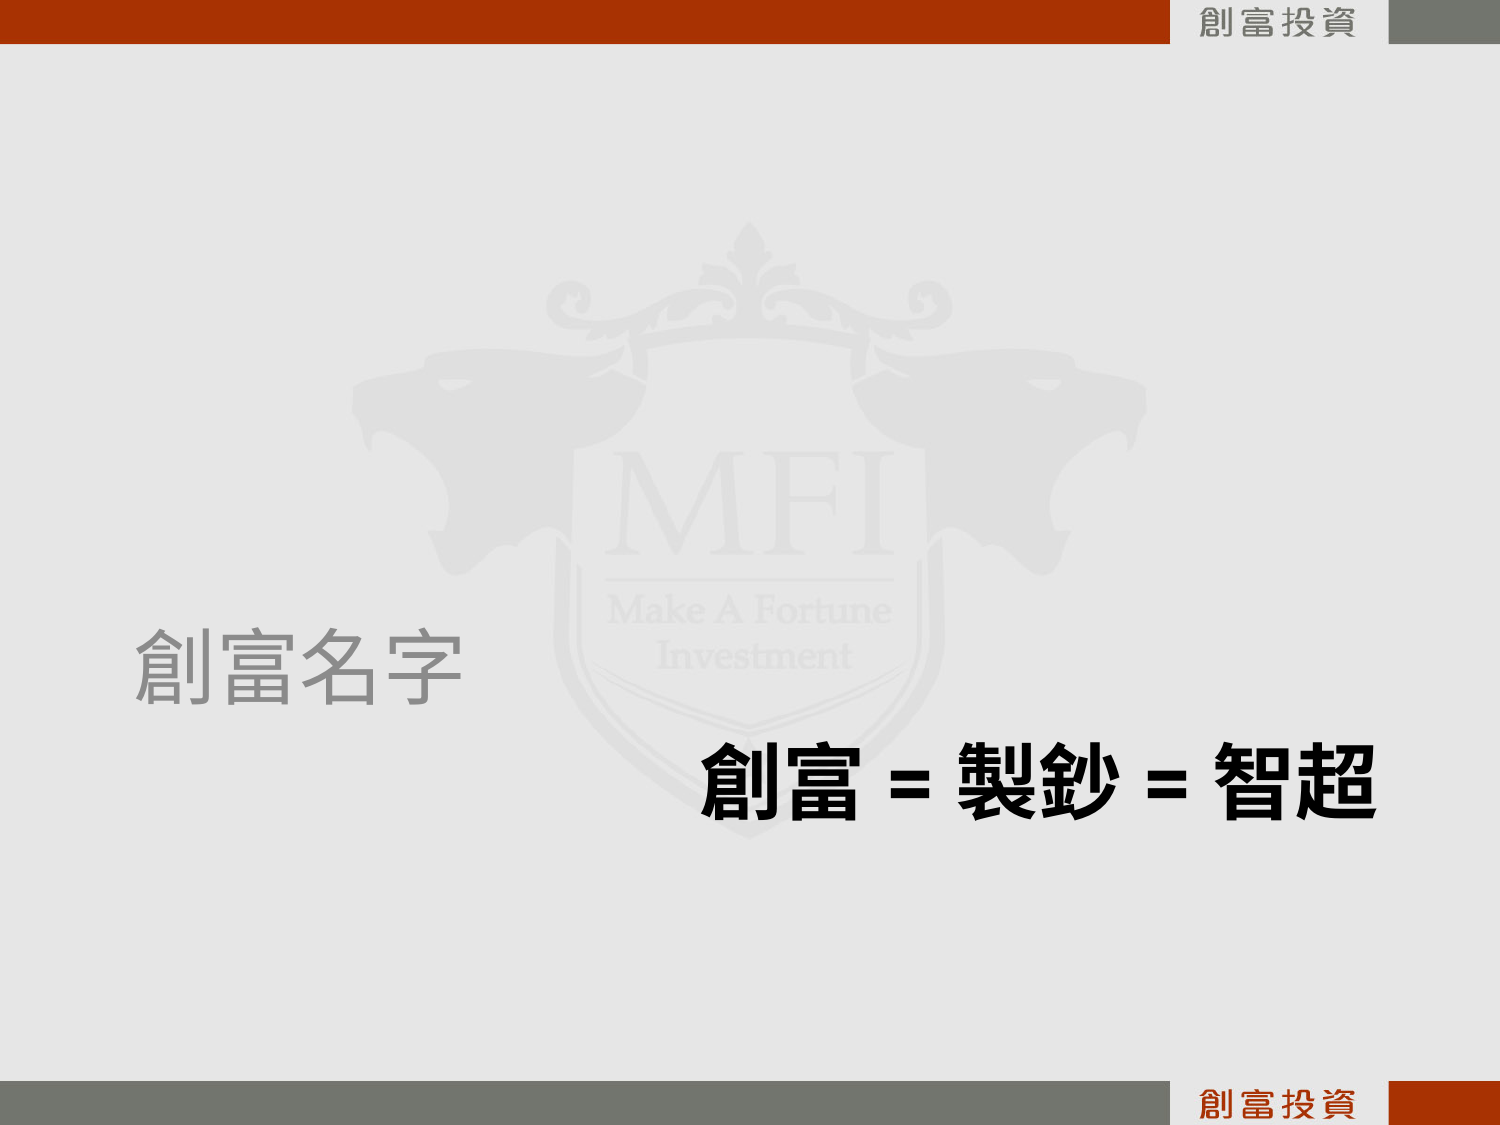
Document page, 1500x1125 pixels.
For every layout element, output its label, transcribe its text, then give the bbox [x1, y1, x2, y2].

list 創富名字 [118, 476, 1394, 723]
picture [0, 0, 1500, 1125]
title 創富=製鈔=智超 [118, 723, 1394, 947]
